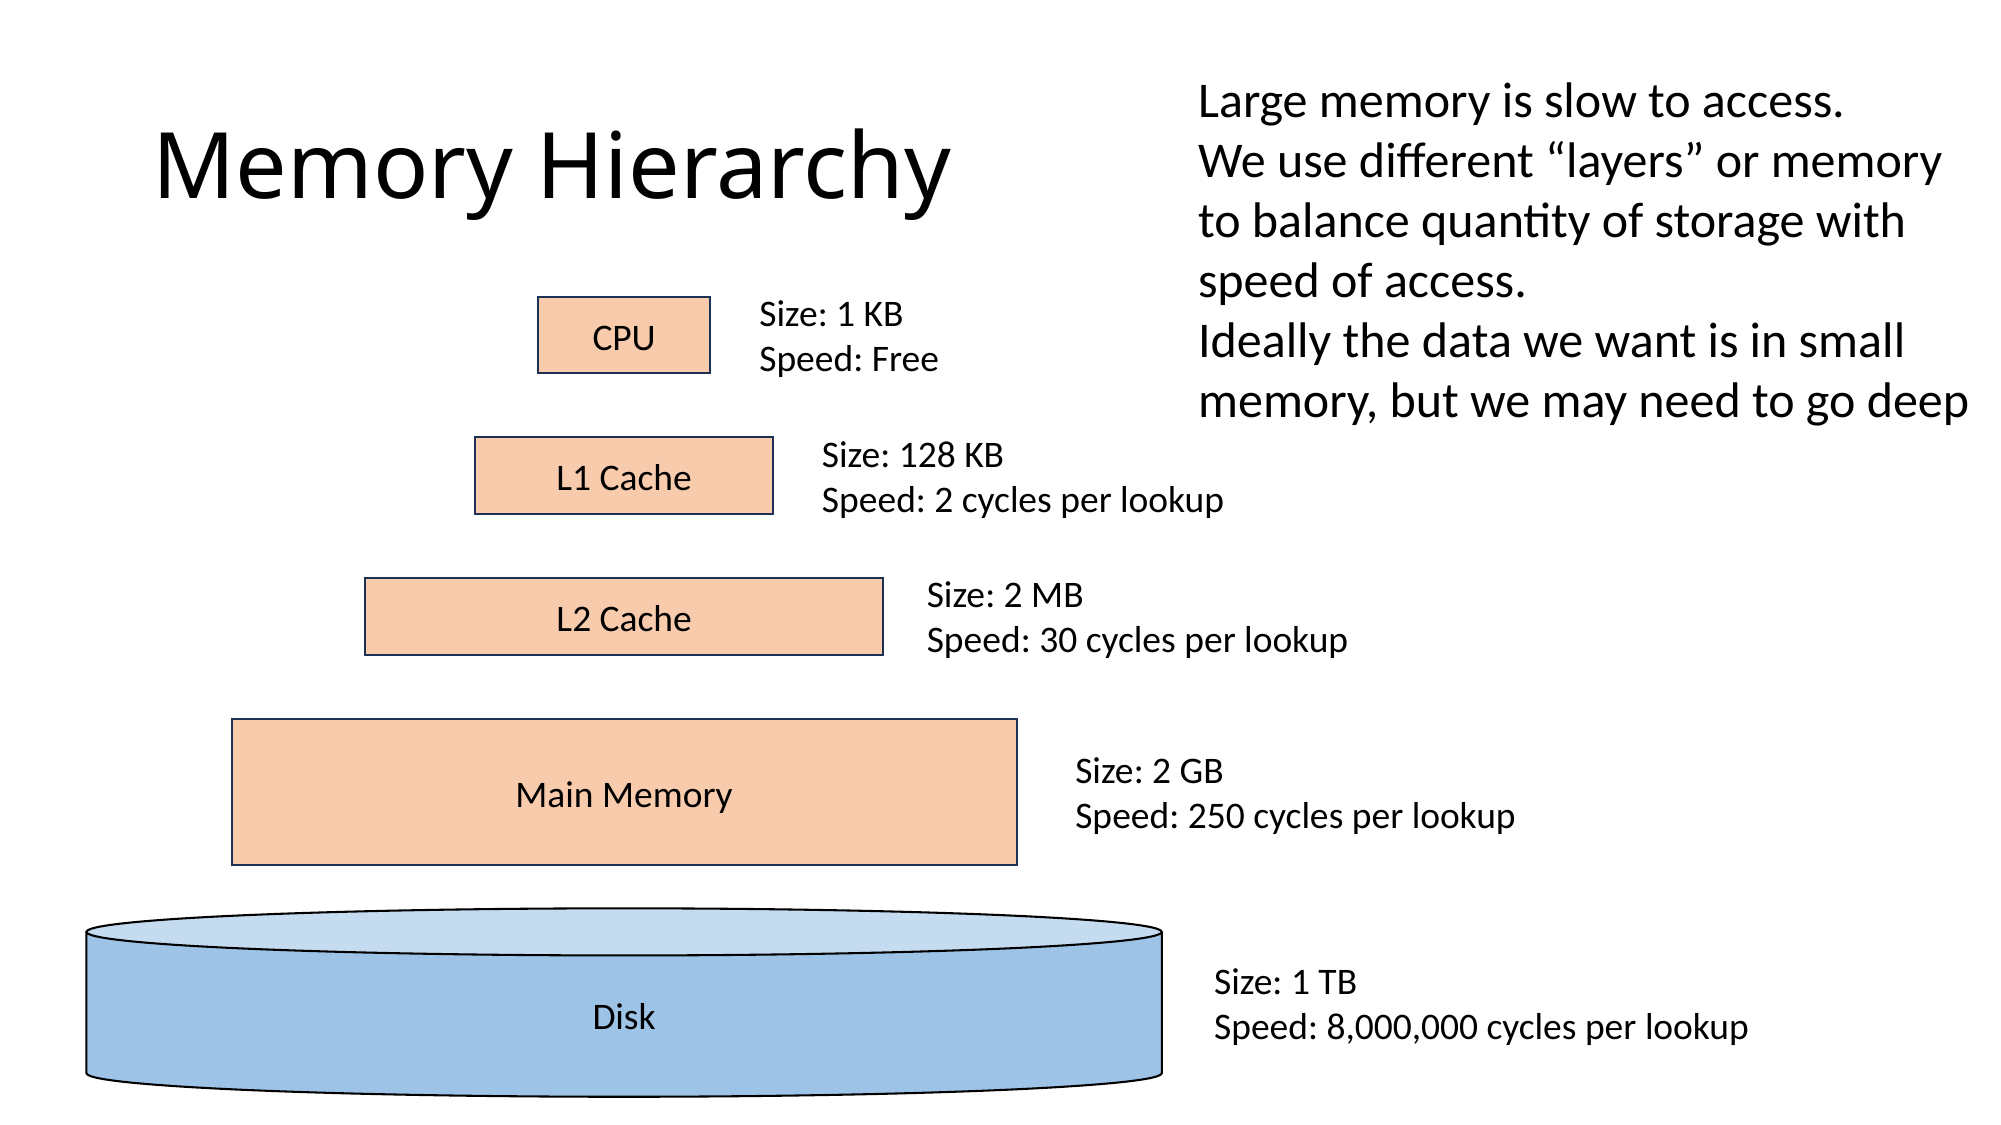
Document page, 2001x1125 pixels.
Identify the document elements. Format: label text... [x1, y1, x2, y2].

text_box Main Memory [231, 718, 1018, 866]
text_box Size: 1 TB Speed: 8,000,000 cycles per lookup [1199, 949, 1765, 1055]
text_box CPU [537, 296, 711, 374]
text_box Size: 1 KB Speed: Free [744, 281, 955, 387]
text_box L1 Cache [474, 436, 774, 515]
text_box Size: 2 MB Speed: 30 cycles per lookup [912, 562, 1364, 668]
title Memory Hierarchy [137, 59, 1183, 278]
text_box Size: 128 KB Speed: 2 cycles per lookup [807, 422, 1240, 528]
text_box Size: 2 GB Speed: 250 cycles per lookup [1060, 739, 1532, 844]
text_box L2 Cache [364, 577, 884, 656]
text_box Disk [85, 907, 1163, 1098]
text_box Large memory is slow to access. We use different “layers” or memory to balance quantity of storage with speed of access. Ideally the data we want is in small memory, but we may need to go deep [1183, 59, 2000, 435]
